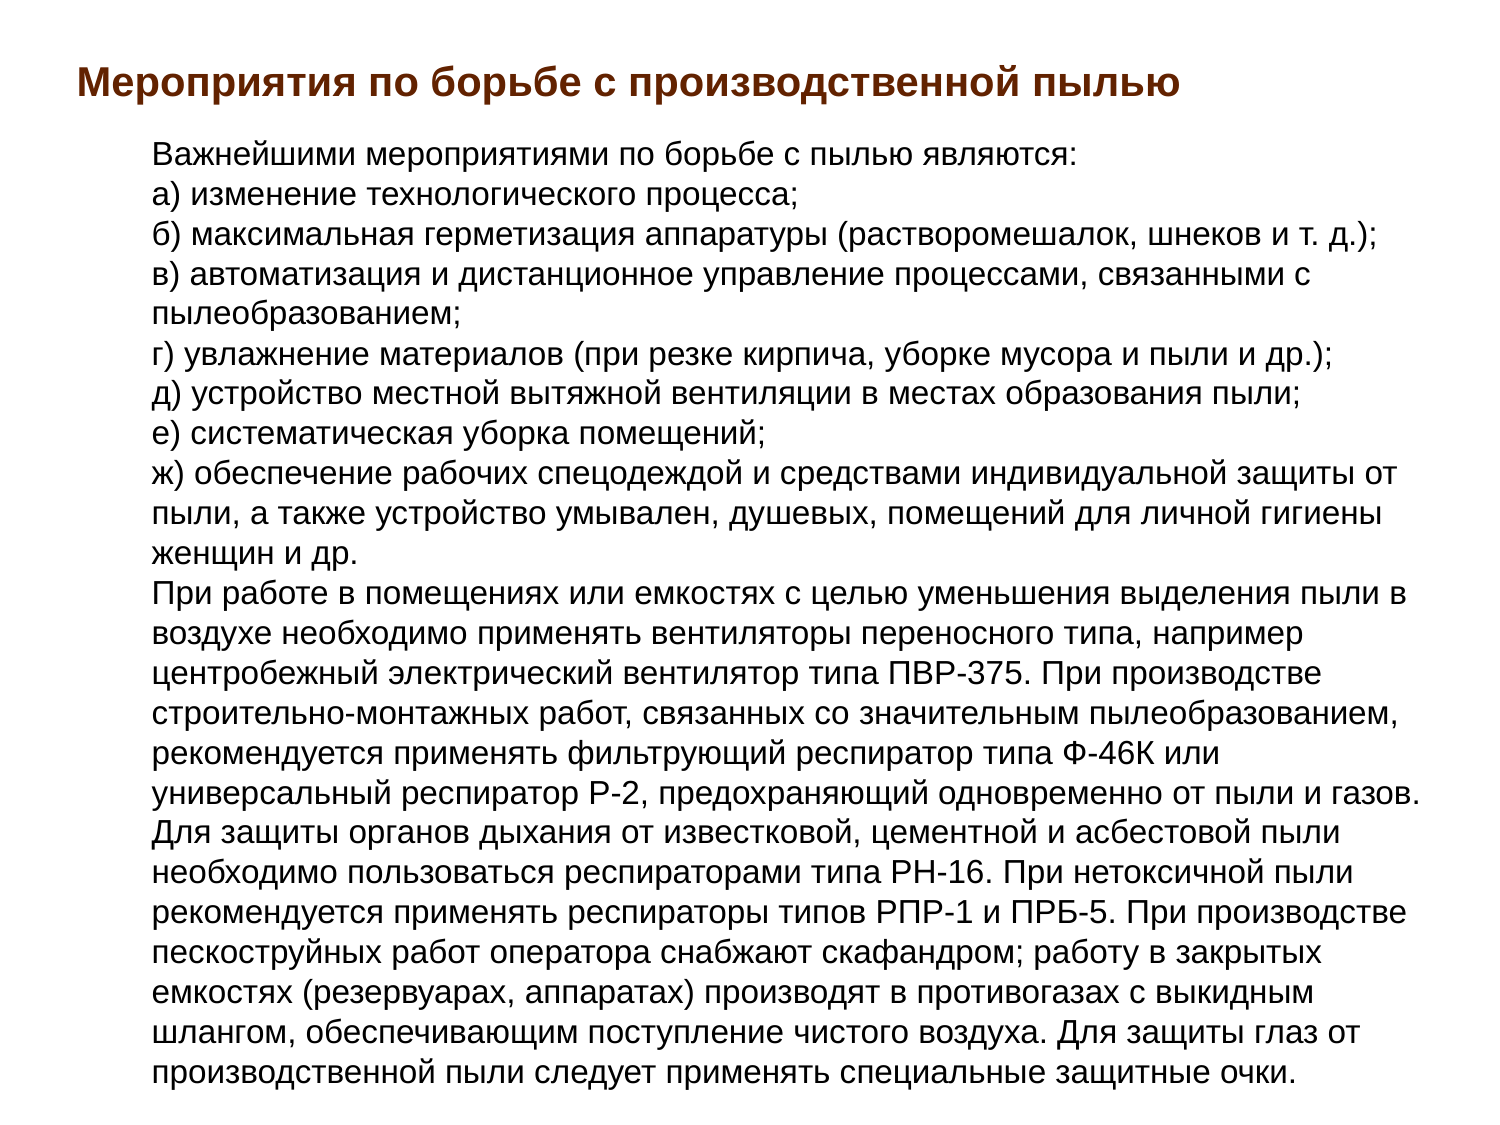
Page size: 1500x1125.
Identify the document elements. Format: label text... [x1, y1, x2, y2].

text_box Мероприятия по борьбе с производственной пылью Важнейшими мероприятиями по борьбе с пылью являются: а) изменение технологического процесса; б) максимальная герметизация аппаратуры (растворомешалок, шнеков и т. д.); в) автоматизация и дистанционное управление процессами, связанными с пылеобразованием; г) увлажнение материалов (при резке кирпича, уборке мусора и пыли и др.); д) устройство местной вытяжной вентиляции в местах образования пыли; е) систематическая уборка помещений; ж) обеспечение рабочих спецодеждой и средствами индивидуальной защиты от пыли, а также устройство умывален, душевых, помещений для личной гигиены женщин и др. При работе в помещениях или емкостях с целью уменьшения выделения пыли в воздухе необходимо применять вентиляторы переносного типа, например центробежный электрический вентилятор типа ПВР-375. При производстве строительно-монтажных работ, связанных со значительным пылеобразованием, рекомендуется применять фильтрующий респиратор типа Ф-46К или универсальный респиратор Р-2, предохраняющий одновременно от пыли и газов. Для защиты органов дыхания от известковой, цементной и асбестовой пыли необходимо пользоваться респираторами типа РН-16. При нетоксичной пыли рекомендуется применять респираторы типов РПР-1 и ПРБ-5. При производстве пескоструйных работ оператора снабжают скафандром; работу в закрытых емкостях (резервуарах, аппаратах) производят в противогазах с выкидным шлангом, обеспечивающим поступление чистого воздуха. Для защиты глаз от производственной пыли следует применять специальные защитные очки. [76, 54, 1447, 1091]
